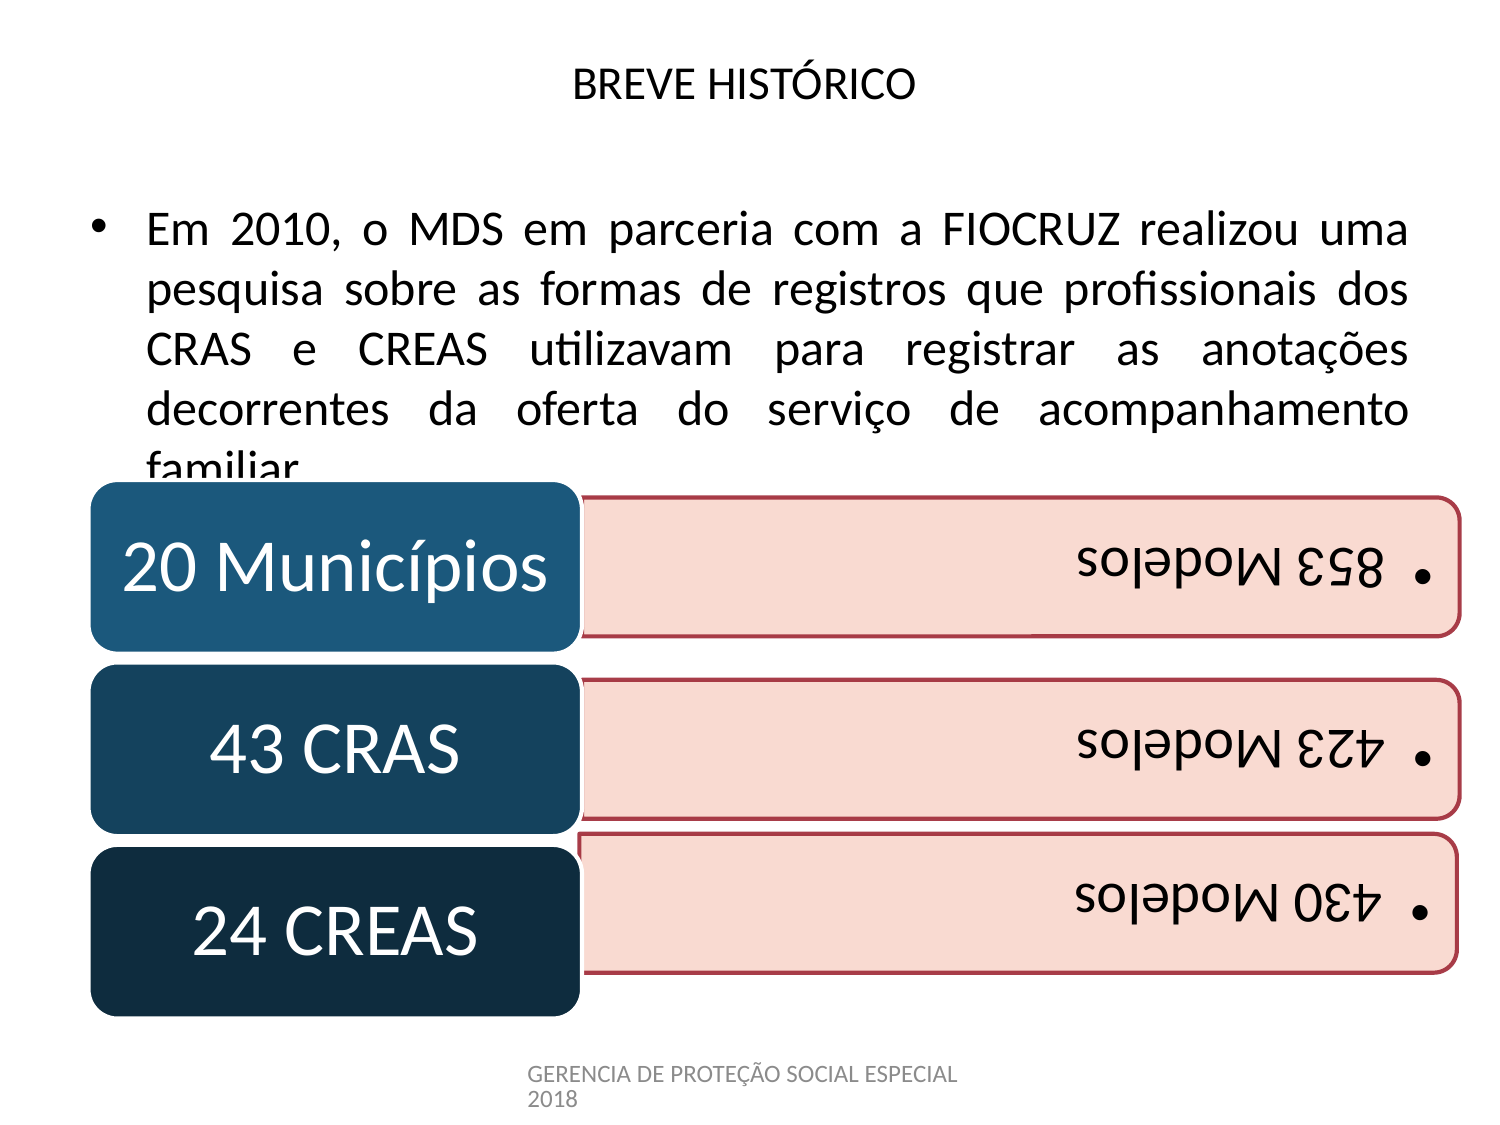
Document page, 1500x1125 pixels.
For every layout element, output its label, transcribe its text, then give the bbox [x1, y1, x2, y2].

title BREVE HISTÓRICO [75, 45, 1425, 118]
list Em 2010, o MDS em parceria com a FIOCRUZ realizou uma pesquisa sobre as formas de registros que profissionais dos CRAS e CREAS utilizavam para registrar as anotações decorrentes da oferta do serviço de acompanhamento familiar. [75, 187, 1425, 1005]
footer GERENCIA DE PROTEÇÃO SOCIAL ESPECIAL 2018 [512, 1042, 988, 1103]
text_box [88, 479, 1460, 1020]
